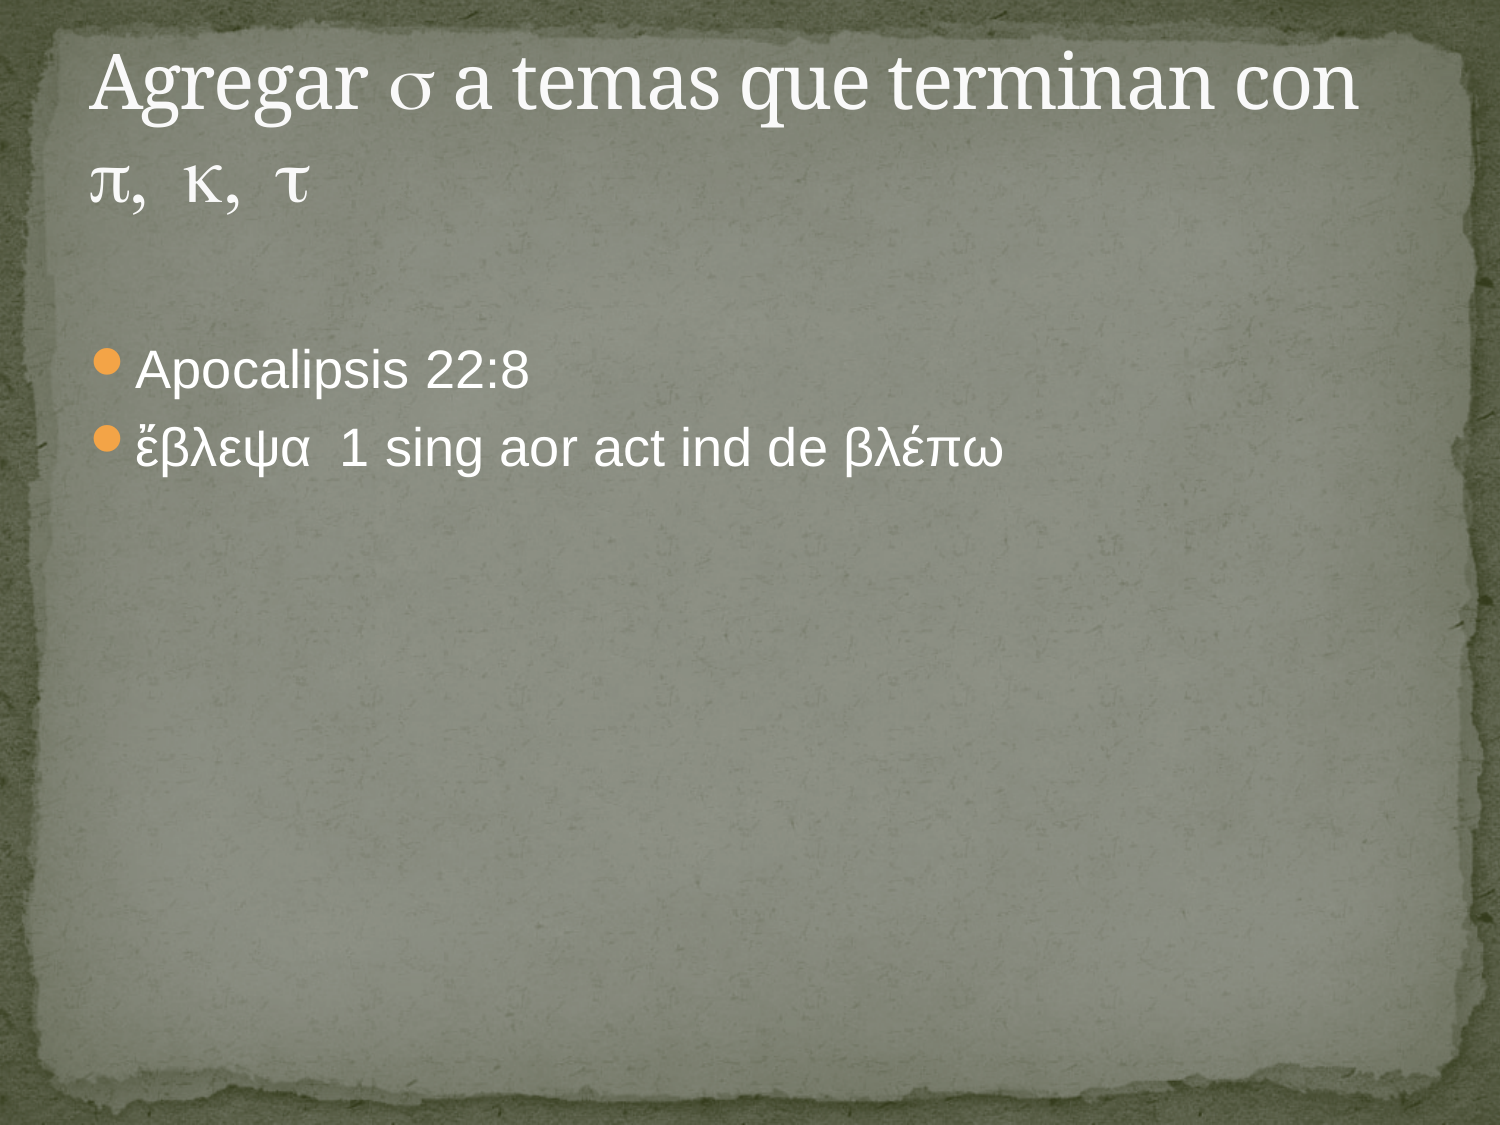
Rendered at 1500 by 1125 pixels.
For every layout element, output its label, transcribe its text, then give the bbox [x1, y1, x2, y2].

list Apocalipsis 22:8 ἔβλεψα1 sing aor act ind de βλέπω [75, 249, 1425, 1000]
title Agregar  a temas que terminan con  [74, 24, 1425, 225]
